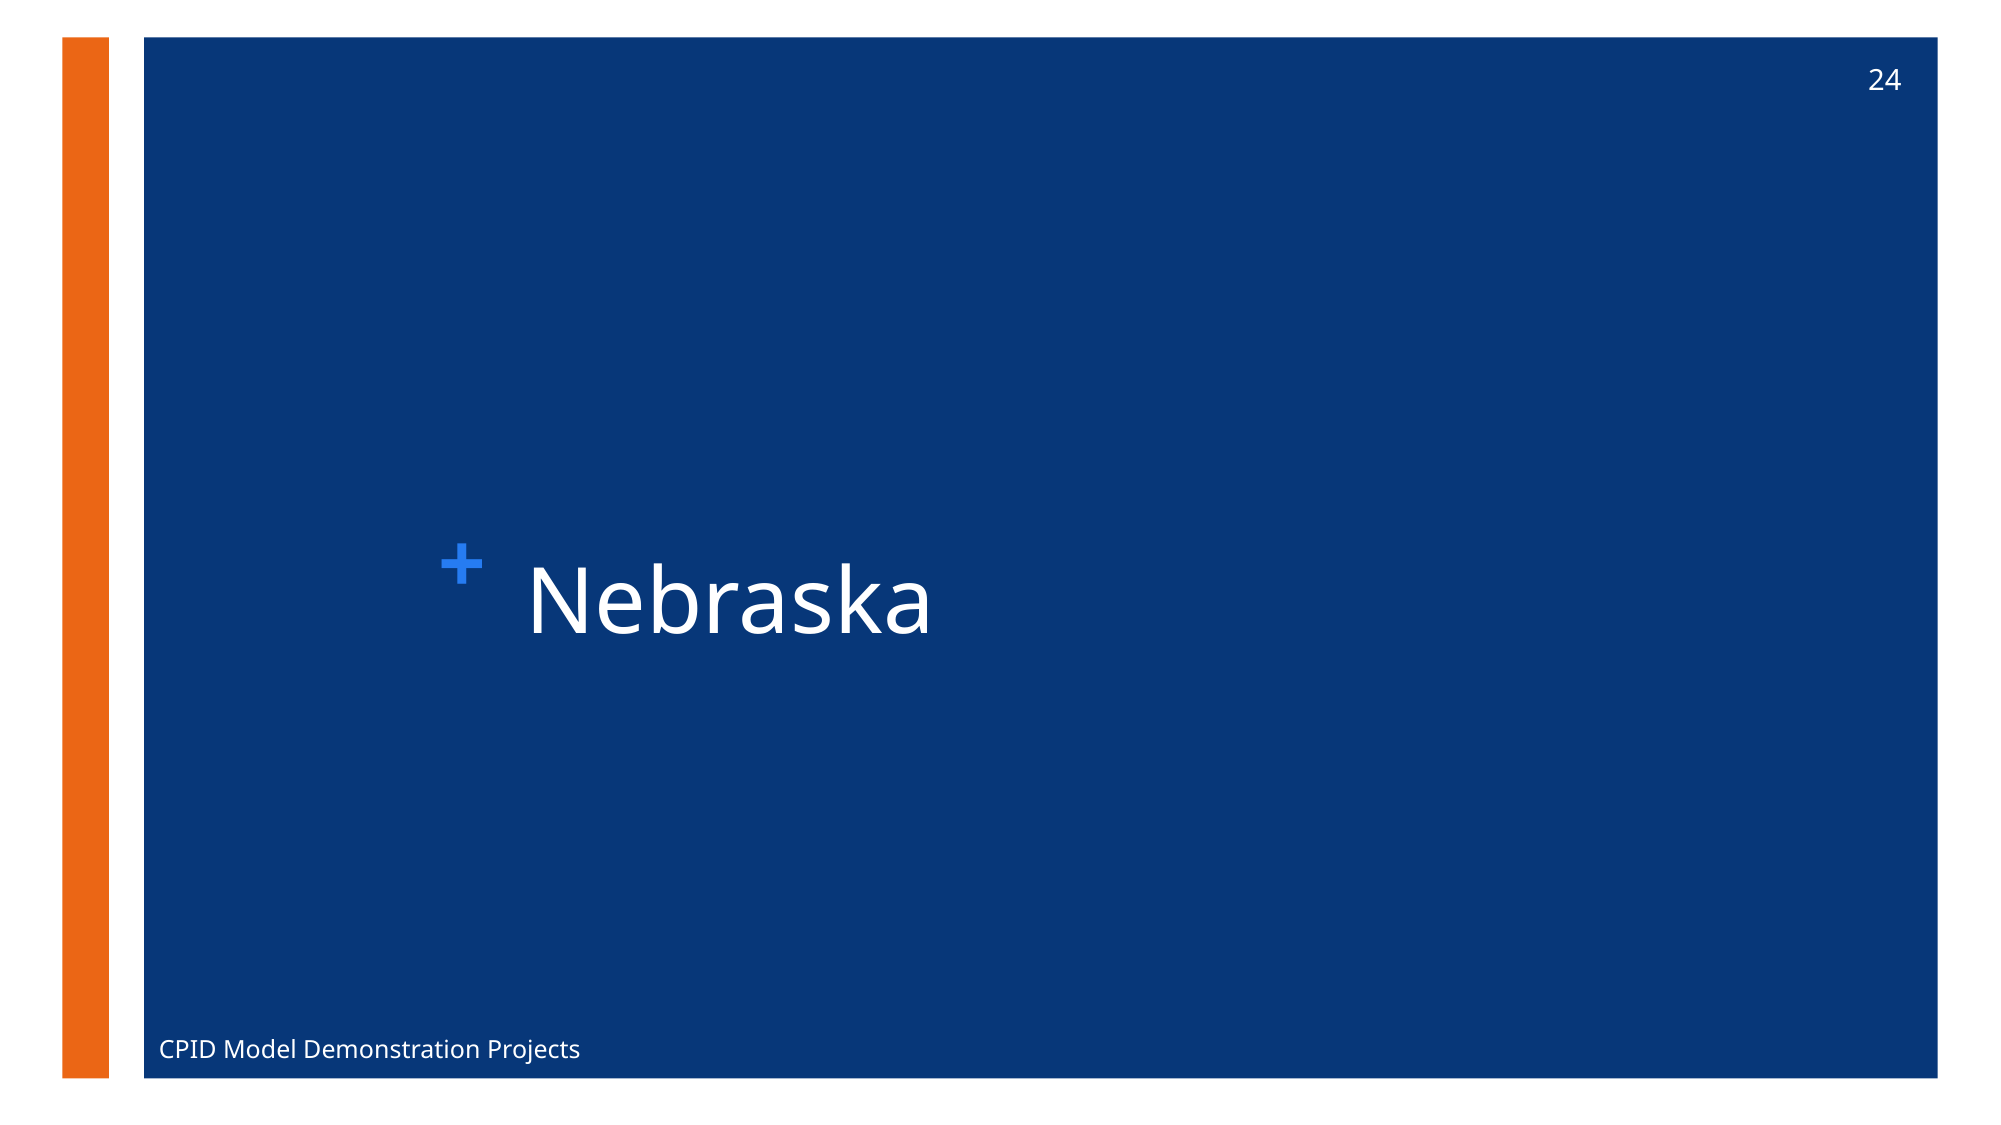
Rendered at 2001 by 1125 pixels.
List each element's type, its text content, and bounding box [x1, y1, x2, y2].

title Nebraska [510, 523, 1435, 659]
slide_number 24 [1825, 51, 1917, 112]
